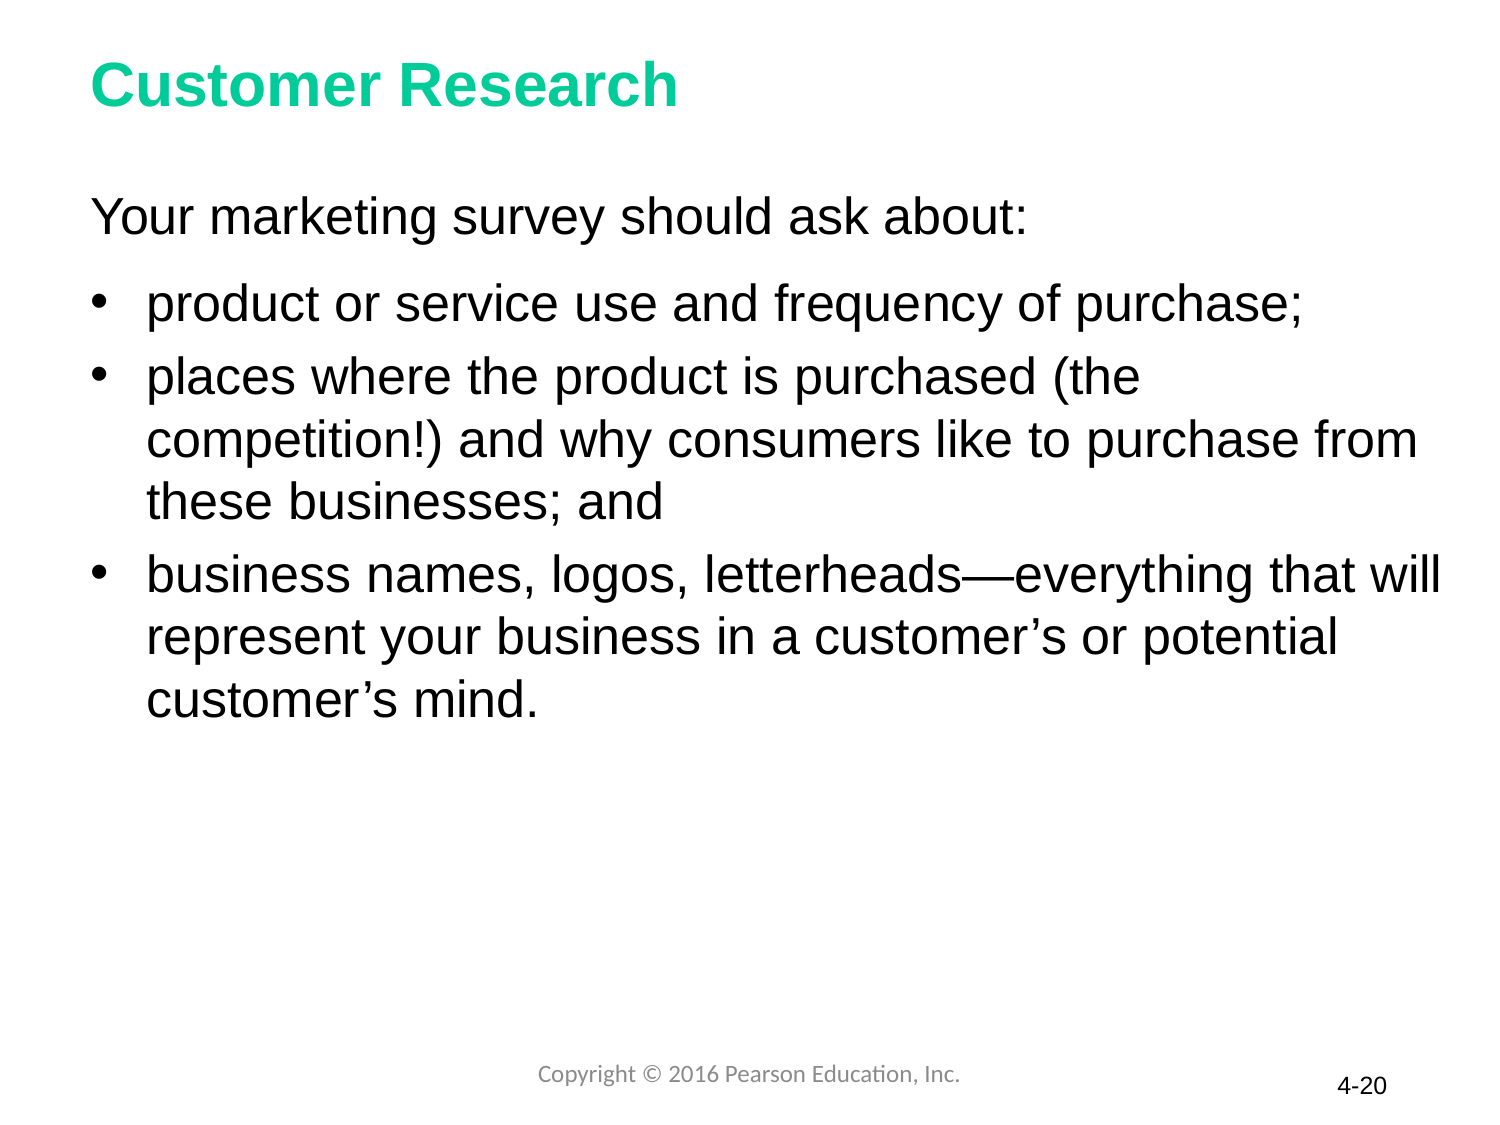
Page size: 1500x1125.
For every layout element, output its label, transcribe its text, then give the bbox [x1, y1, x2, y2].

list Your marketing survey should ask about: product or service use and frequency of purchase; places where the product is purchased (the competition!) and why consumers like to purchase from these businesses; and business names, logos, letterheads—everything that will represent your business in a customer’s or potential customer’s mind. [75, 174, 1463, 985]
footer Copyright © 2016 Pearson Education, Inc. [512, 1042, 988, 1103]
title Customer Research [75, 0, 1425, 174]
